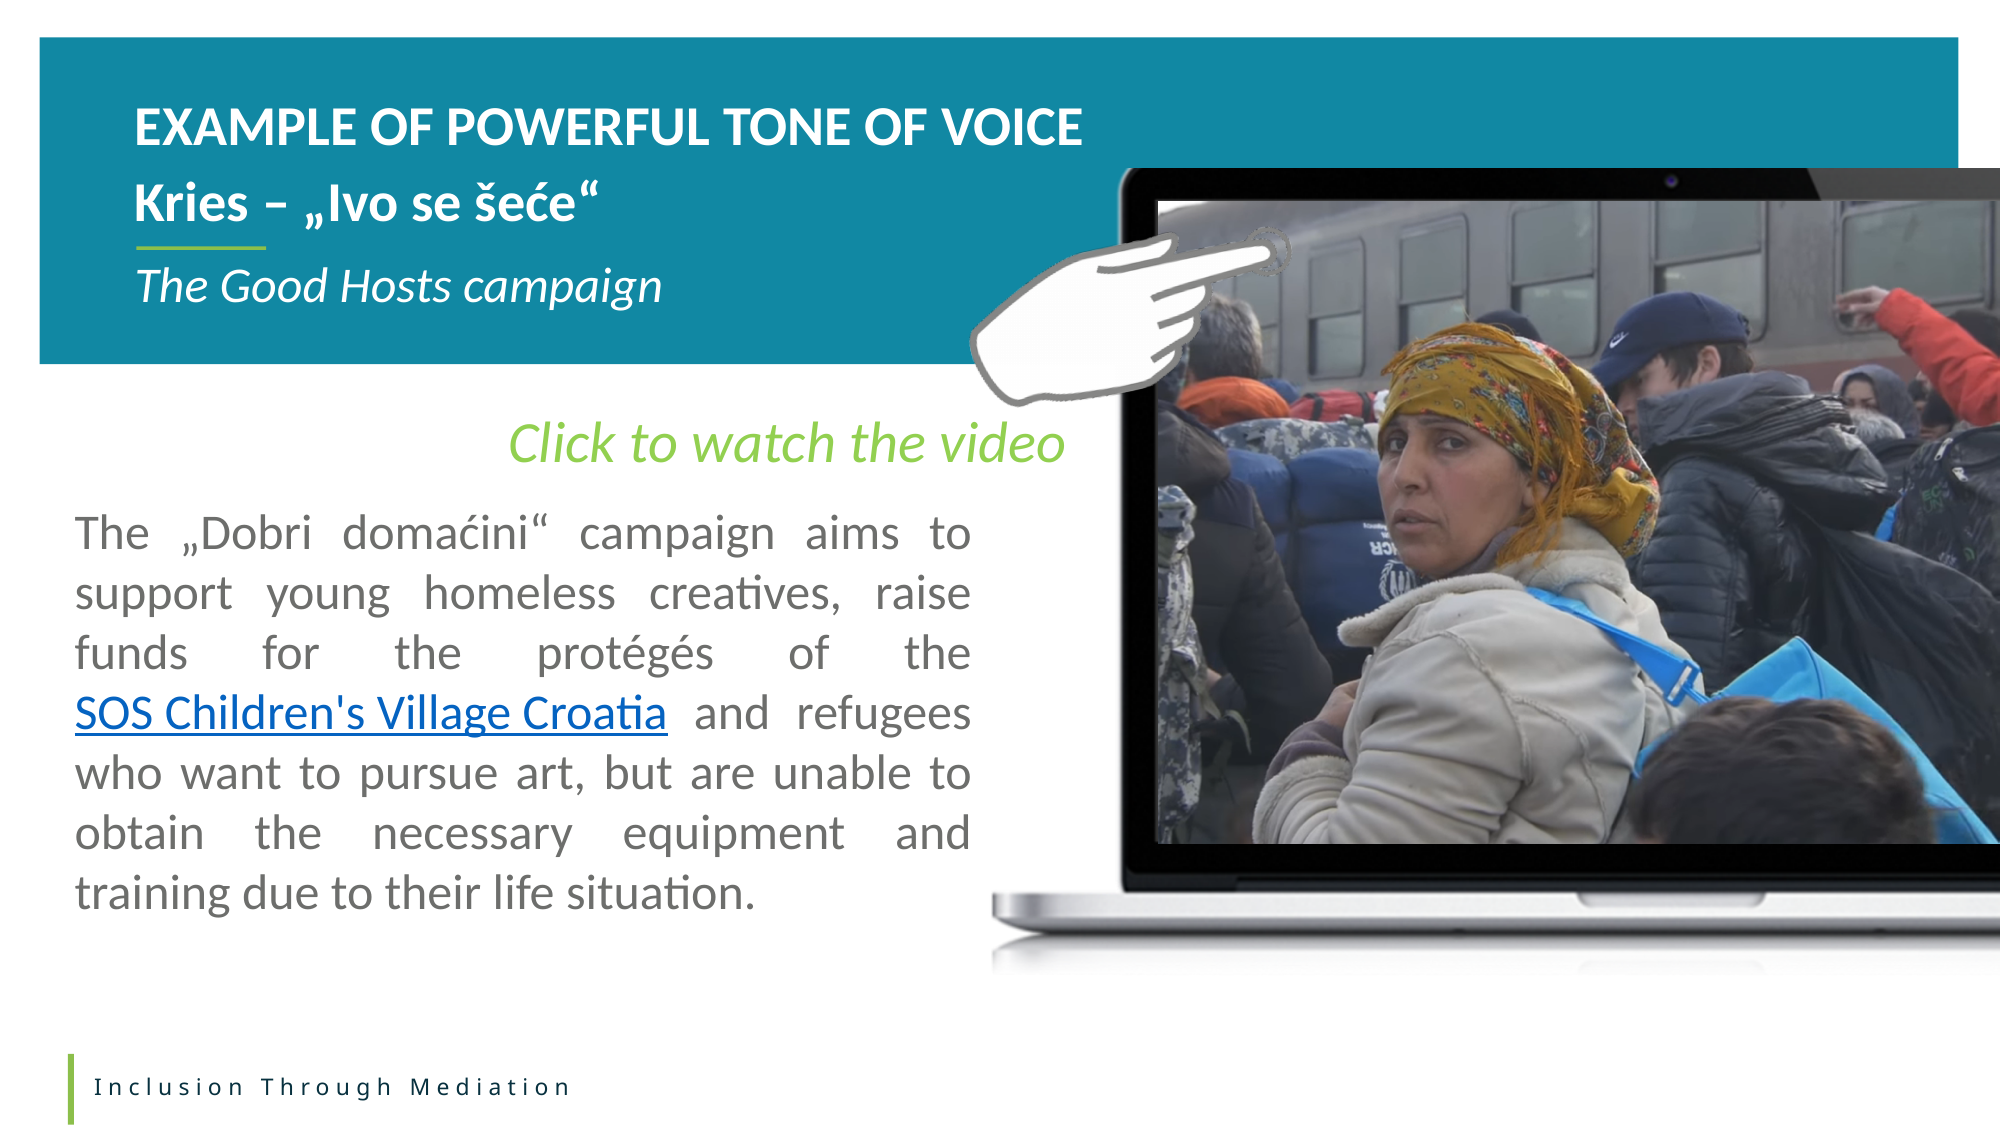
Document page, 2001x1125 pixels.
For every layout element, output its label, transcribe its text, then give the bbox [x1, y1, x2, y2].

text_box Click to watch the video [493, 396, 1050, 482]
picture [900, 147, 2000, 1051]
list EXAMPLE OF POWERFUL TONE OF VOICE Kries – „Ivo se šeće“ [119, 89, 1104, 244]
text_box The „Dobri domaćini“ campaign aims to support young homeless creatives, raise funds for the protégés of the SOS Children's Village Croatia and refugees who want to pursue art, but are unable to obtain the necessary equipment and training due to their life situation. [59, 492, 987, 927]
text_box The Good Hosts campaign [119, 244, 1050, 320]
